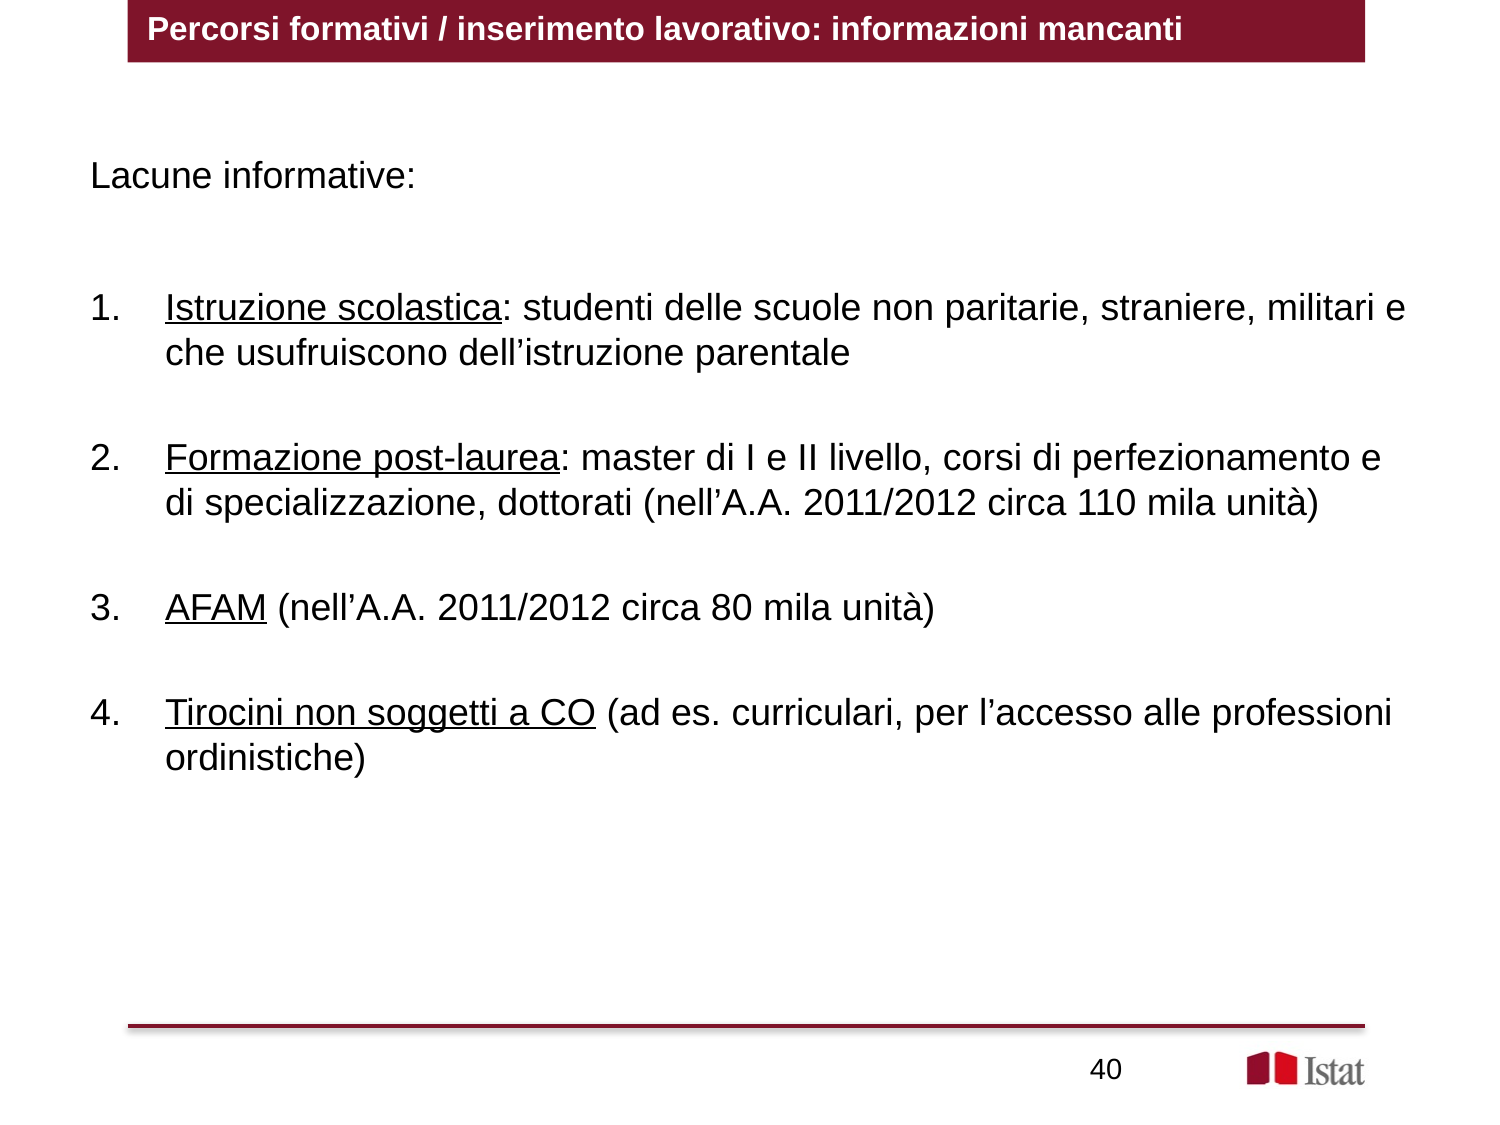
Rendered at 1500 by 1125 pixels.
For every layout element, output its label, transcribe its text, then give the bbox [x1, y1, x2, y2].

text_box Lacune informative: Istruzione scolastica: studenti delle scuole non paritarie, straniere, militari e che usufruiscono dell’istruzione parentale Formazione post-laurea: master di I e II livello, corsi di perfezionamento e di specializzazione, dottorati (nell’A.A. 2011/2012 circa 110 mila unità) AFAM (nell’A.A. 2011/2012 circa 80 mila unità) Tirocini non soggetti a CO (ad es. curriculari, per l’accesso alle professioni ordinistiche) [74, 143, 1425, 1012]
slide_number 40 [1074, 1042, 1425, 1103]
text_box Percorsi formativi / inserimento lavorativo: informazioni mancanti [132, 0, 1382, 55]
